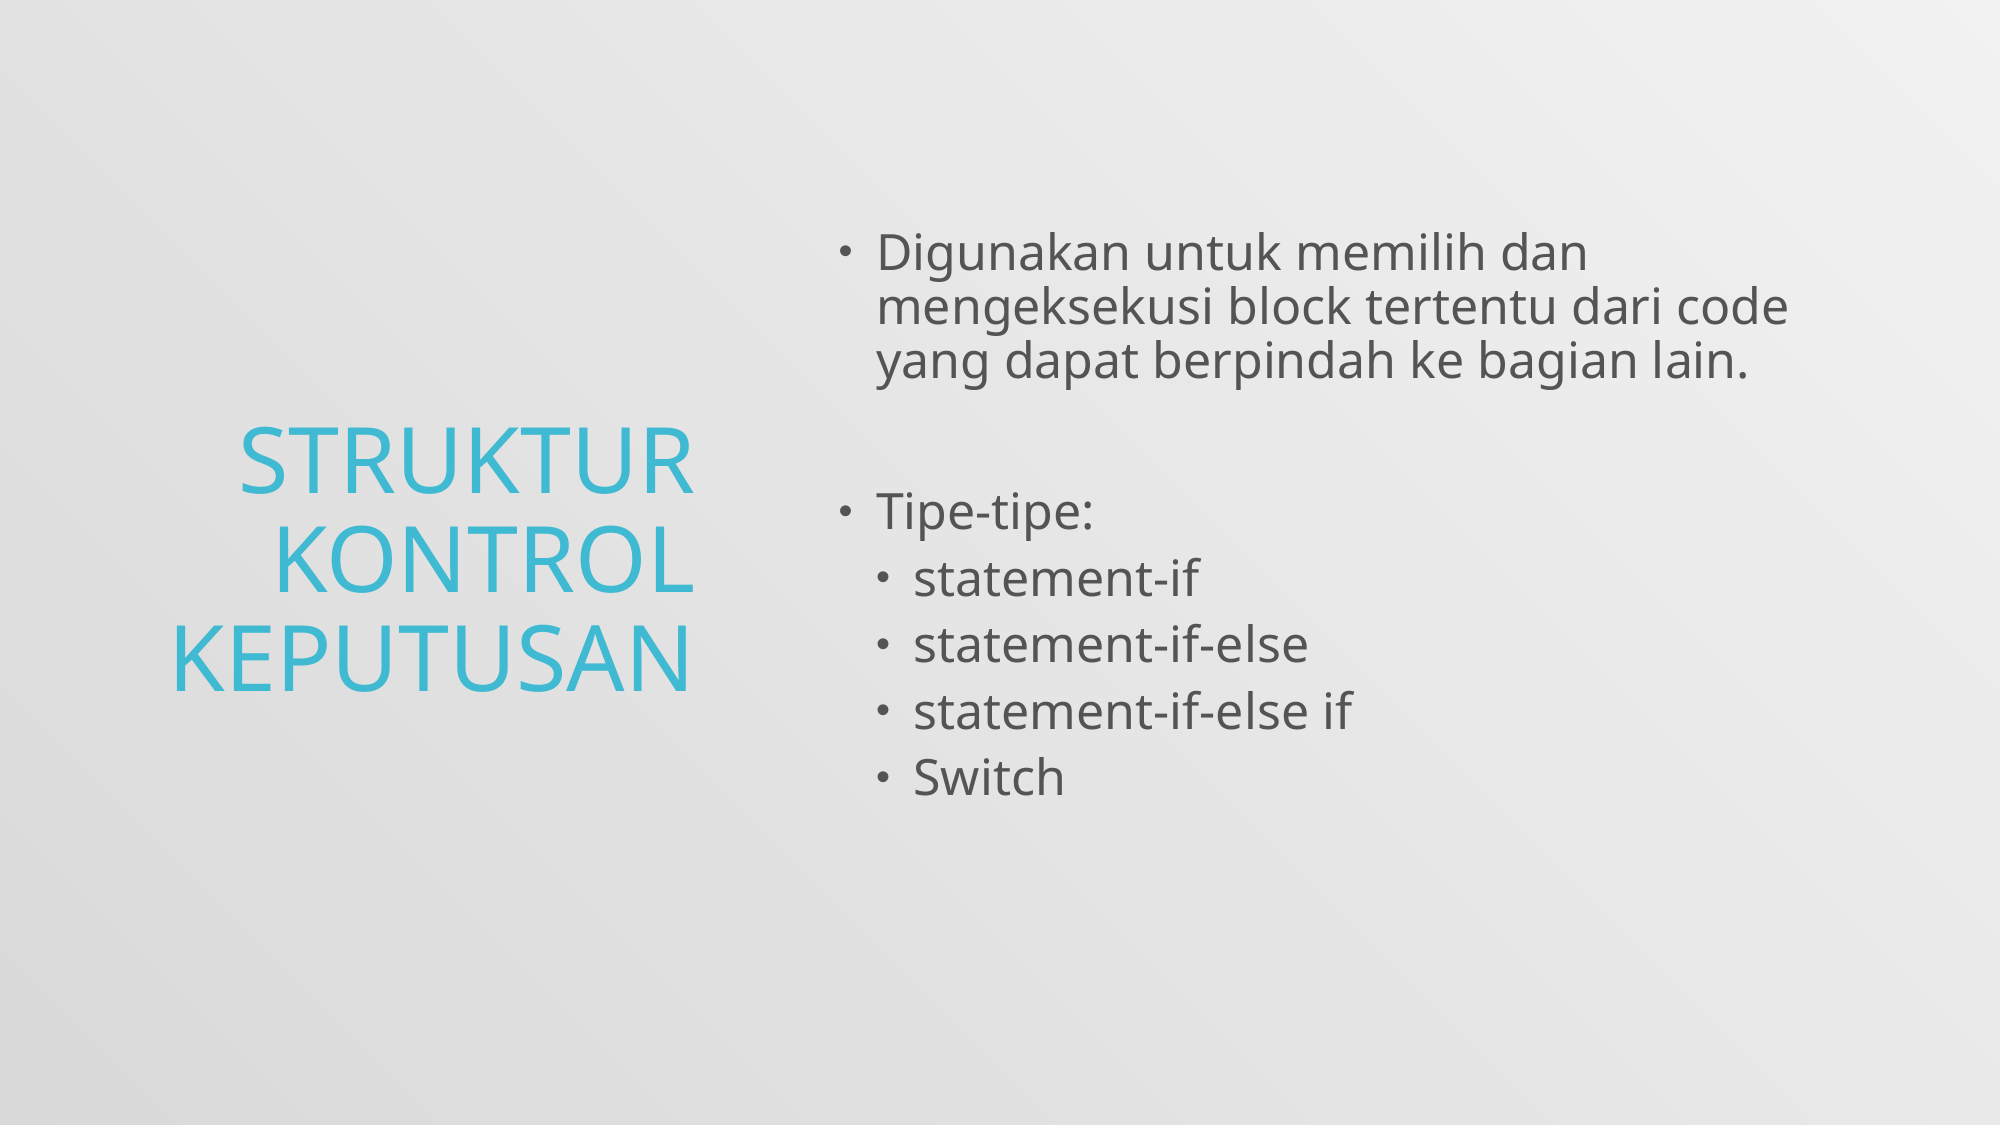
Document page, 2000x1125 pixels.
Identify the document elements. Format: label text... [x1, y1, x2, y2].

list Digunakan untuk memilih dan mengeksekusi block tertentu dari code yang dapat berpindah ke bagian lain. Tipe-tipe: statement-if statement-if-else statement-if-else if Switch [816, 158, 1862, 967]
title Struktur Kontrol Keputusan [137, 158, 711, 967]
